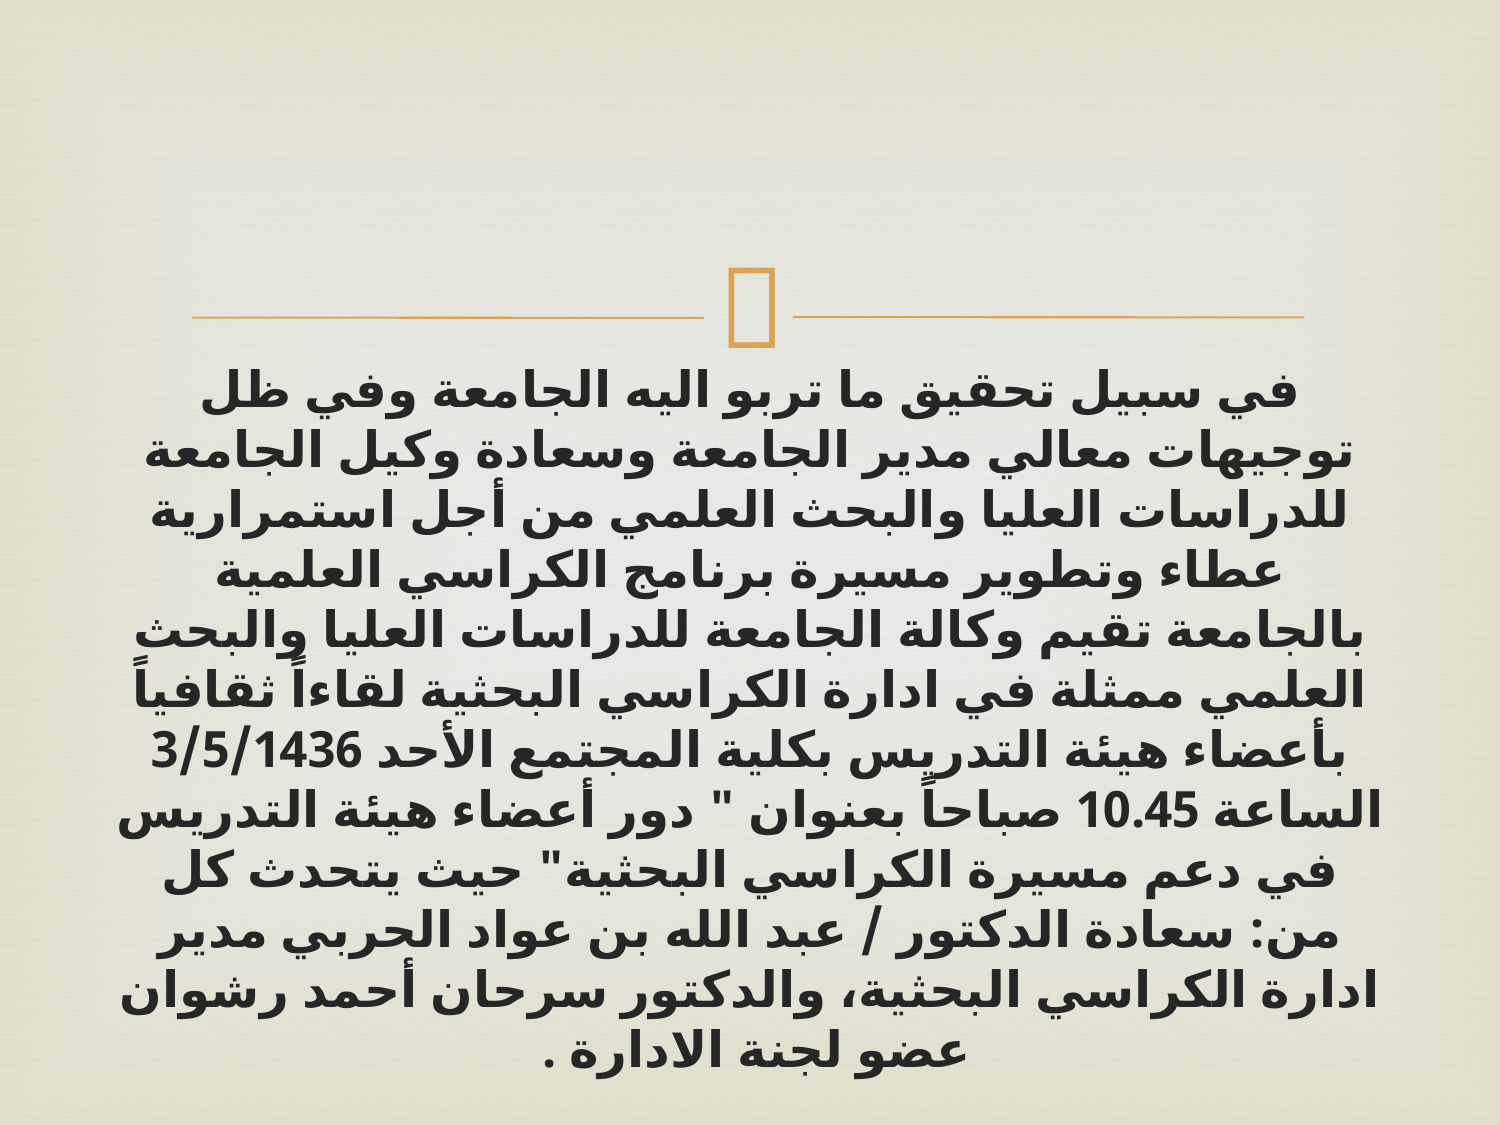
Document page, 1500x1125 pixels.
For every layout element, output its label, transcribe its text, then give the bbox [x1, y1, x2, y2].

list في سبيل تحقيق ما تربو اليه الجامعة وفي ظل توجيهات معالي مدير الجامعة وسعادة وكيل الجامعة للدراسات العليا والبحث العلمي من أجل استمرارية عطاء وتطوير مسيرة برنامج الكراسي العلمية بالجامعة تقيم وكالة الجامعة للدراسات العليا والبحث العلمي ممثلة في ادارة الكراسي البحثية لقاءاً ثقافياً بأعضاء هيئة التدريس بكلية المجتمع الأحد 3/5/1436 الساعة 10.45 صباحاً بعنوان " دور أعضاء هيئة التدريس في دعم مسيرة الكراسي البحثية" حيث يتحدث كل من: سعادة الدكتور / عبد الله بن عواد الحربي مدير ادارة الكراسي البحثية، والدكتور سرحان أحمد رشوان عضو لجنة الادارة . [100, 349, 1400, 1094]
